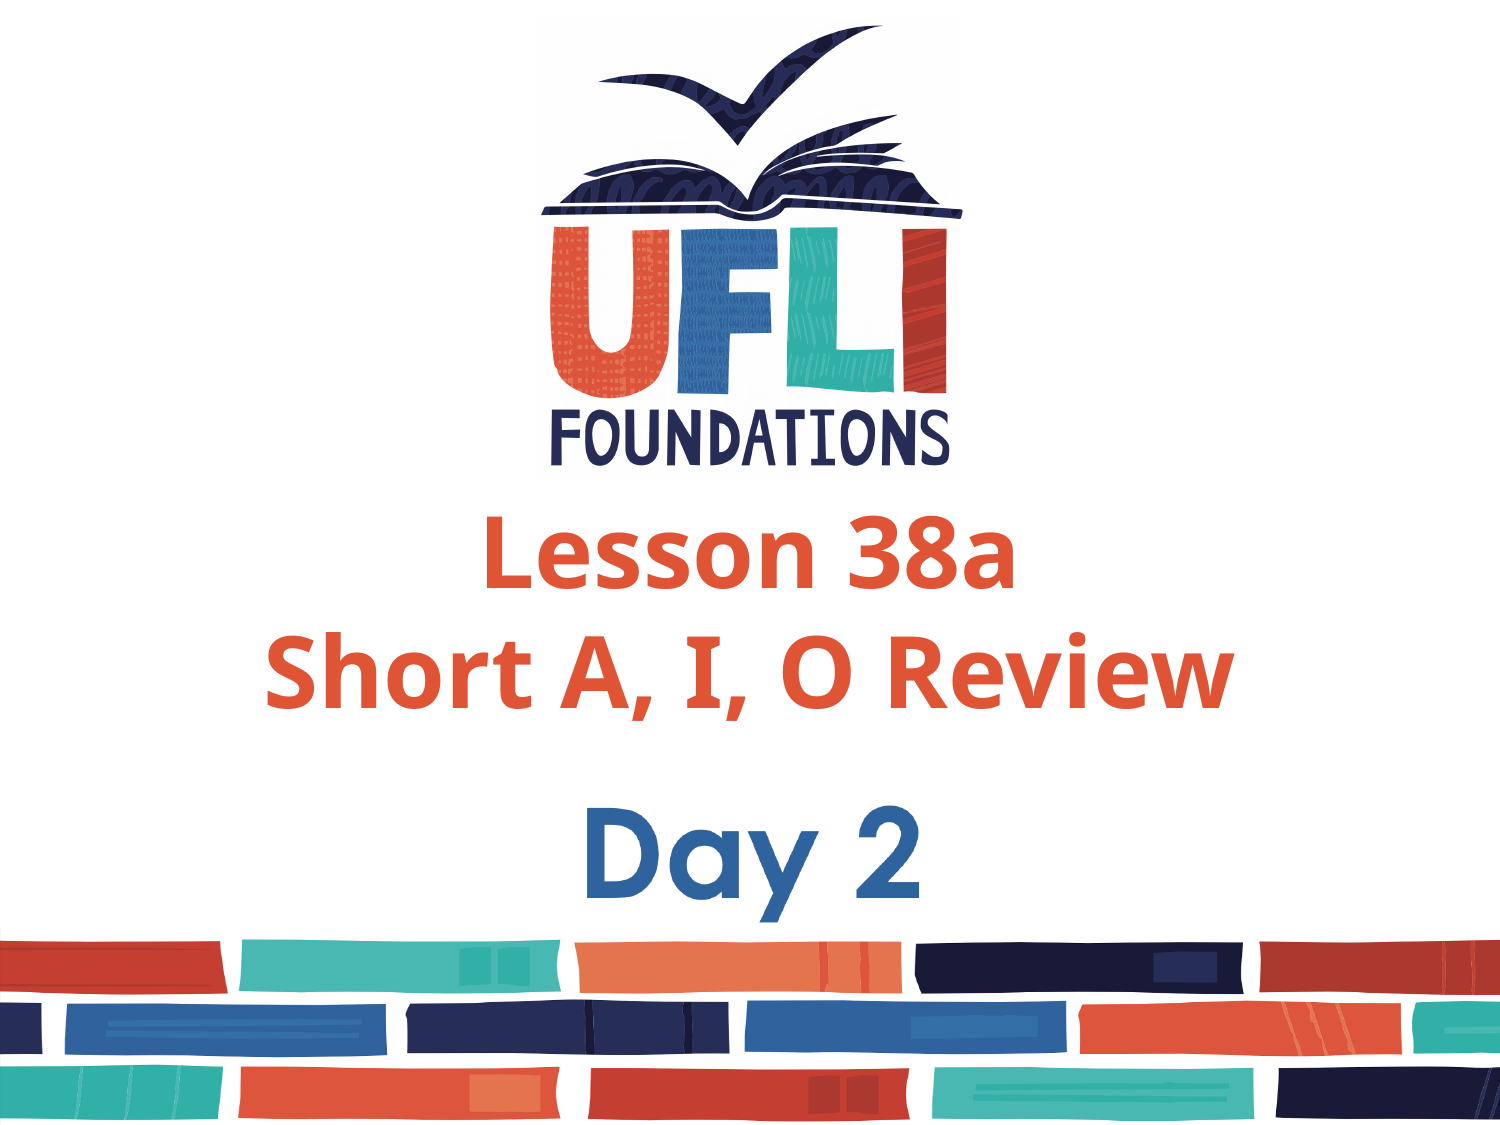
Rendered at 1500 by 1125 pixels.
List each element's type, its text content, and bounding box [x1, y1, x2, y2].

picture [0, 0, 1500, 1125]
text_box Lesson 38a Short A, I, O Review [149, 481, 1351, 753]
